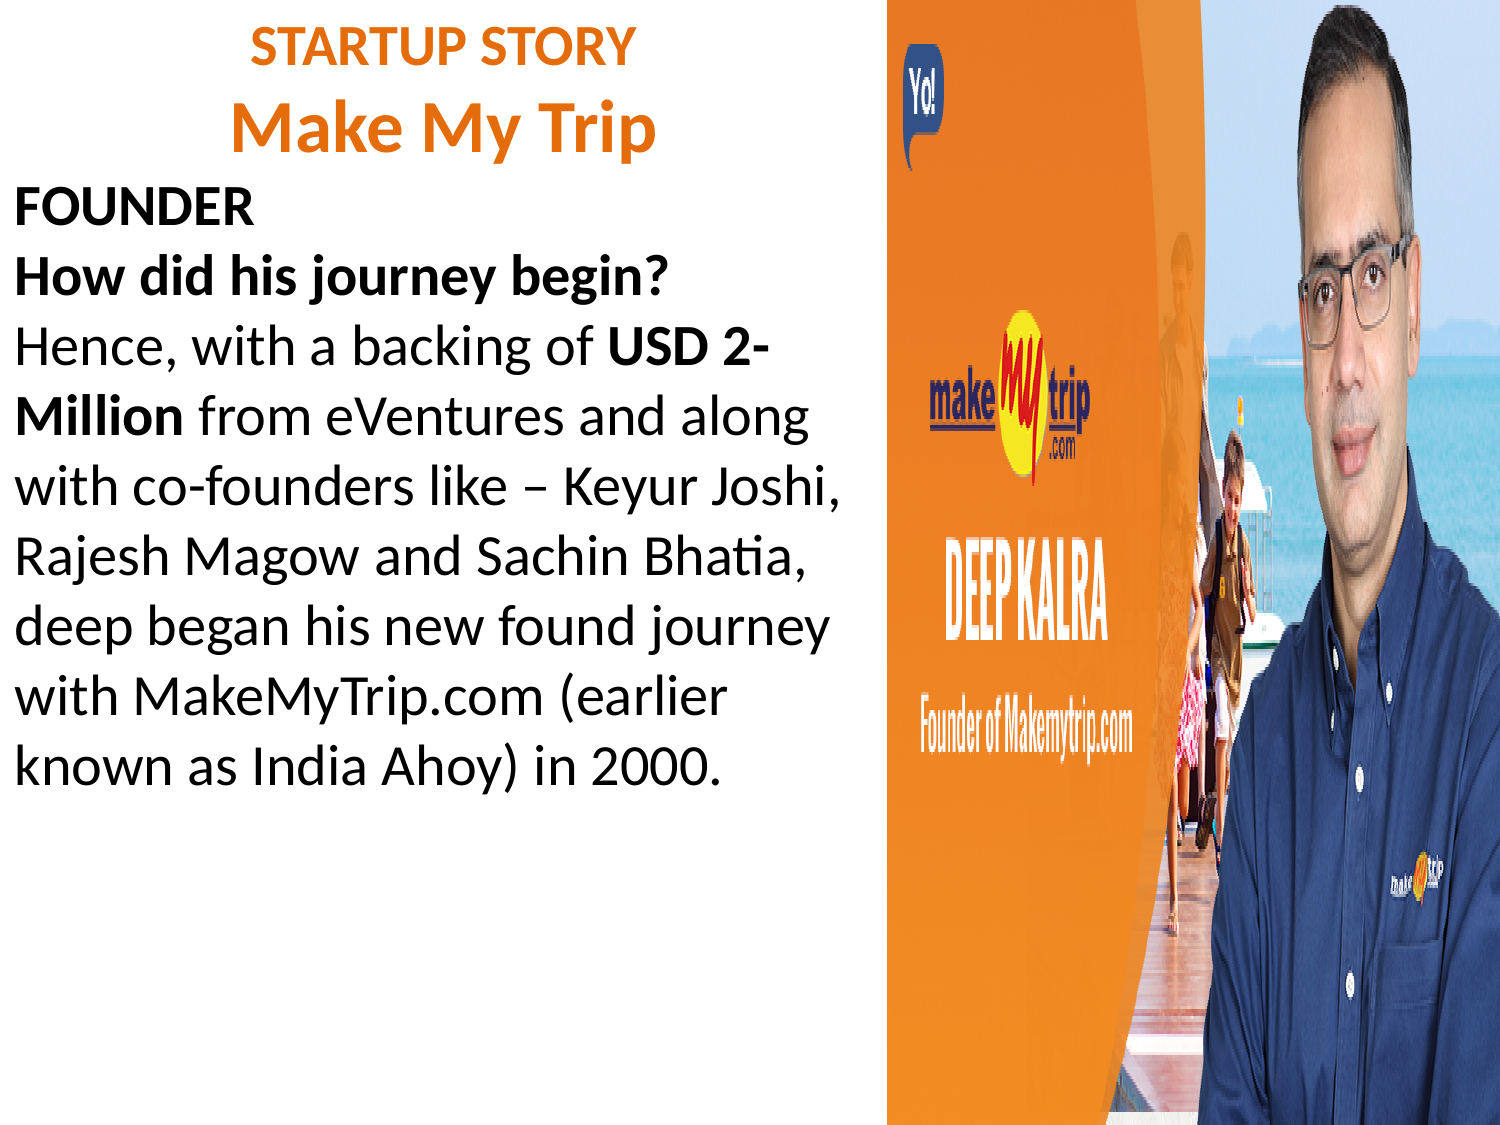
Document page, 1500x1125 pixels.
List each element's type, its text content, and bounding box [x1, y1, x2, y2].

text_box STARTUP STORY Make My Trip FOUNDER How did his journey begin? Hence, with a backing of USD 2-Million from eVentures and along with co-founders like – Keyur Joshi, Rajesh Magow and Sachin Bhatia, deep began his new found journey with MakeMyTrip.com (earlier known as India Ahoy) in 2000. [0, 0, 885, 805]
picture [887, 0, 1500, 1125]
